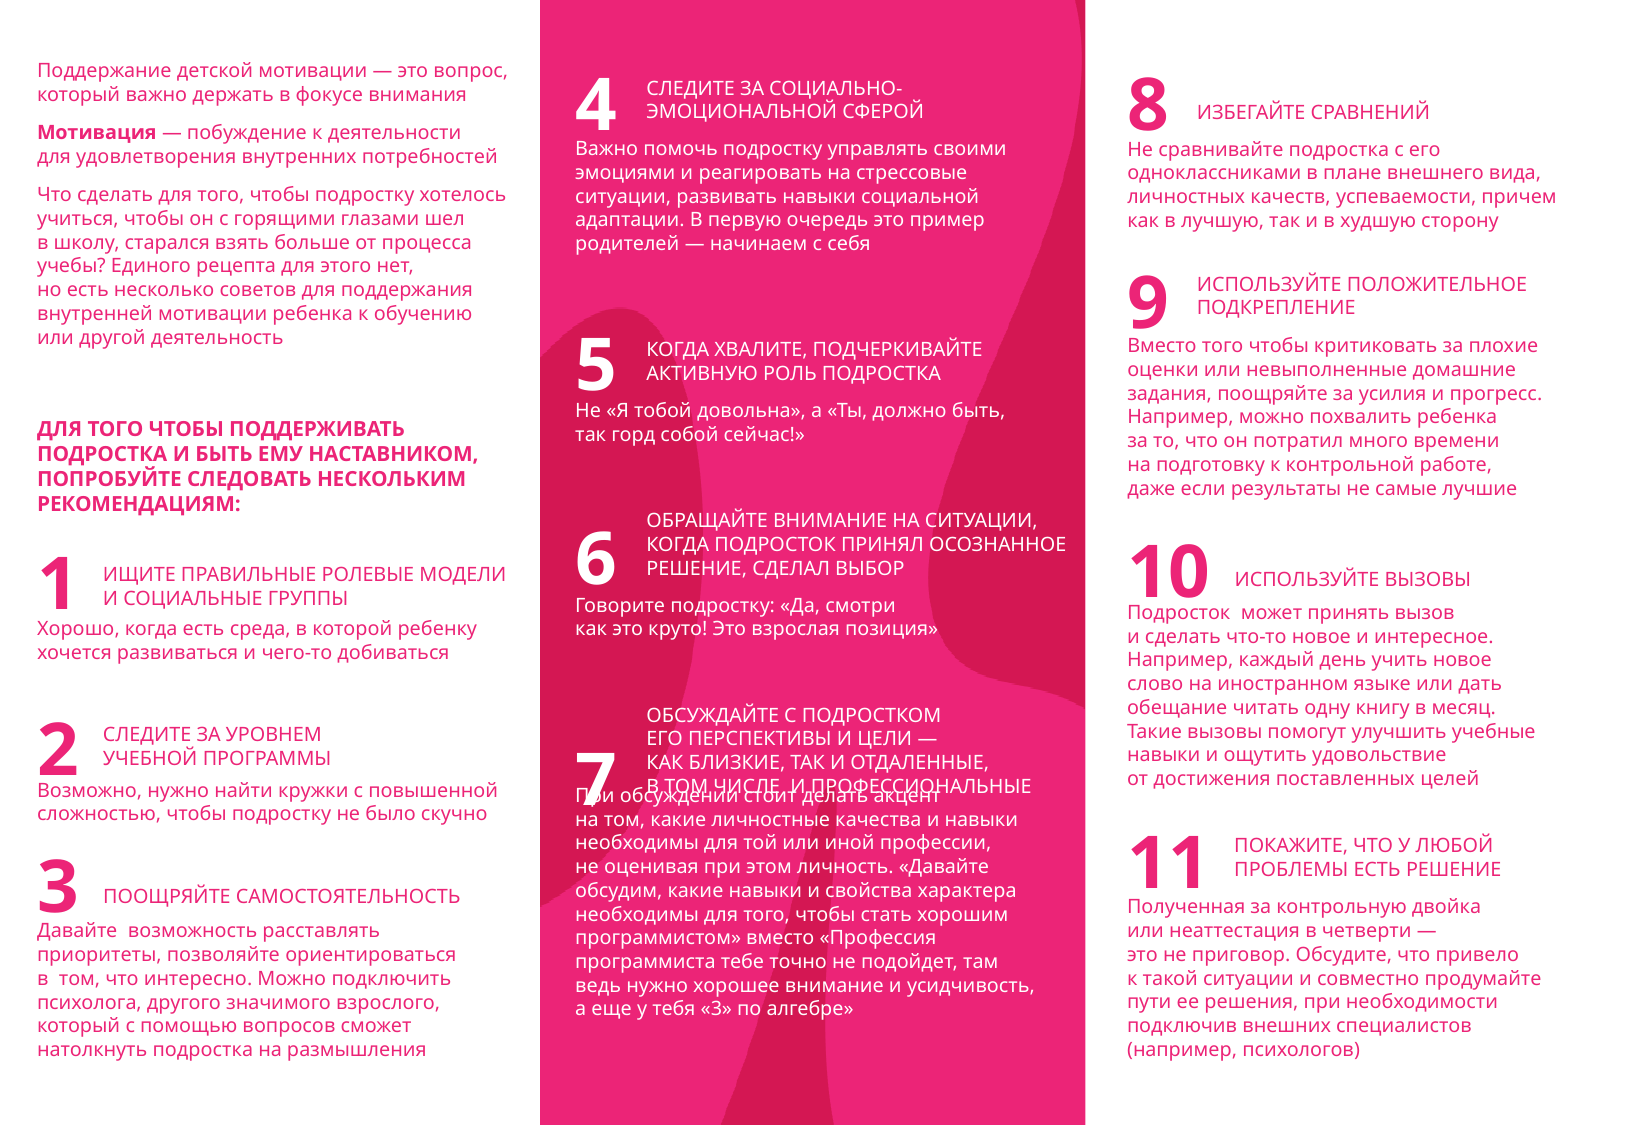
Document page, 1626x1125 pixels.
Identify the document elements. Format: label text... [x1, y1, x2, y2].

text_box [0, 0, 538, 1125]
text_box Хорошо, когда есть среда, в которой ребенку хочется развиваться и чего-то добиваться [26, 605, 506, 674]
text_box Возможно, нужно найти кружки с повышенной сложностью, чтобы подростку не было скучно [26, 766, 514, 836]
text_box СЛЕДИТЕ ЗА УРОВНЕМ УЧЕБНОЙ ПРОГРАММЫ [92, 711, 520, 780]
picture [540, 0, 1085, 1125]
text_box ПООЩРЯЙТЕ САМОСТОЯТЕЛЬНОСТЬ [92, 873, 535, 919]
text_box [564, 47, 1096, 267]
text_box Давайте возможность расставлять приоритеты, позволяйте ориентироваться в том, что интересно. Можно подключить психолога, другого значимого взрослого, который с помощью вопросов сможет натолкнуть подростка на размышления [26, 919, 515, 1071]
text_box Поддержание детской мотивации — это вопрос, который важно держать в фокусе внимания Мотивация — побуждение к деятельности для удовлетворения внутренних потребностей Что сделать для того, чтобы подростку хотелось учиться, чтобы он с горящими глазами шел в школу, старался взять больше от процесса учебы? Единого рецепта для этого нет, но есть несколько советов для поддержания внутренней мотивации ребенка к обучению или другой деятельность [26, 47, 521, 359]
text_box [1116, 513, 1625, 803]
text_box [1116, 245, 1614, 512]
text_box 2 [26, 692, 117, 766]
text_box 3 [26, 829, 117, 938]
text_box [564, 307, 1096, 457]
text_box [1116, 47, 1614, 244]
text_box ДЛЯ ТОГО ЧТОБЫ ПОДДЕРЖИВАТЬ ПОДРОСТКА И БЫТЬ ЕМУ НАСТАВНИКОМ, ПОПРОБУЙТЕ СЛЕДОВАТЬ НЕСКОЛЬКИМ РЕКОМЕНДАЦИЯМ: [26, 405, 521, 526]
text_box ИЩИТЕ ПРАВИЛЬНЫЕ РОЛЕВЫЕ МОДЕЛИ И СОЦИАЛЬНЫЕ ГРУППЫ [117, 551, 523, 620]
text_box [564, 497, 1096, 652]
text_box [1116, 804, 1625, 1073]
text_box 1 [26, 526, 117, 605]
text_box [564, 691, 1064, 1034]
text_box [1086, 0, 1625, 1125]
